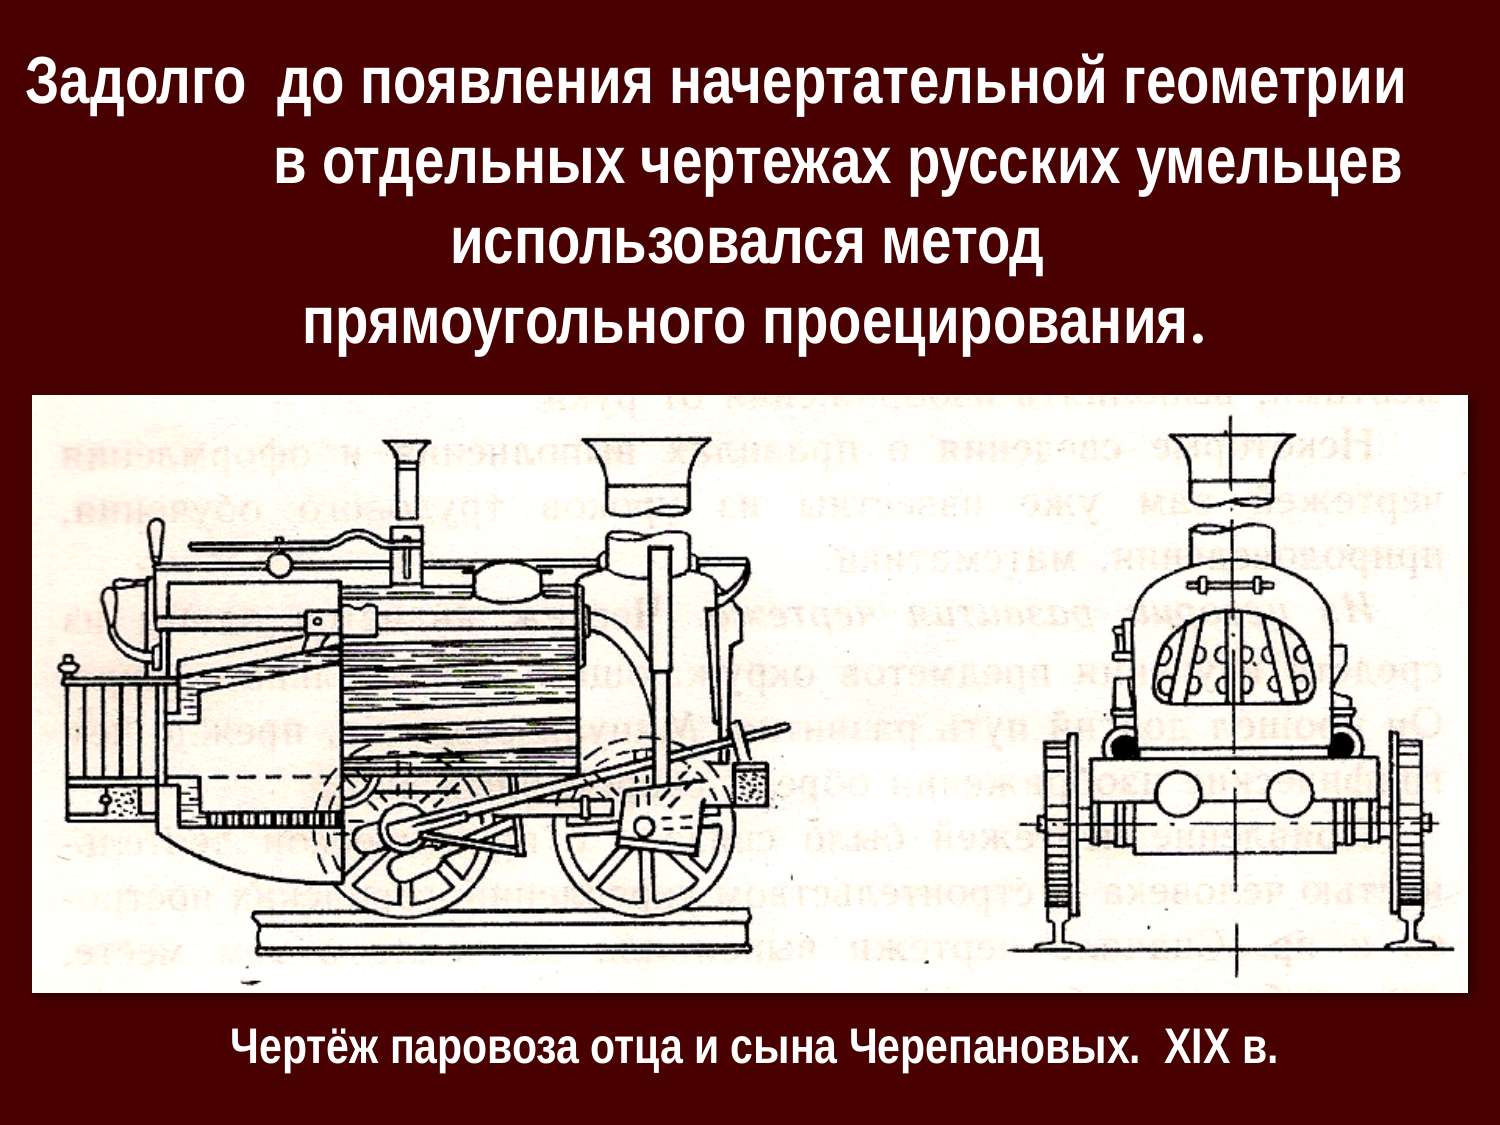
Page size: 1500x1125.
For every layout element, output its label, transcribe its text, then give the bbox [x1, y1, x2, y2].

picture [32, 395, 1468, 992]
text_box Чертёж паровоза отца и сына Черепановых. ΧΙΧ в. [216, 1006, 1295, 1082]
text_box Задолго до появления начертательной геометрии в отдельных чертежах русских умельцев использовался метод прямоугольного проецирования. [5, 29, 1500, 365]
